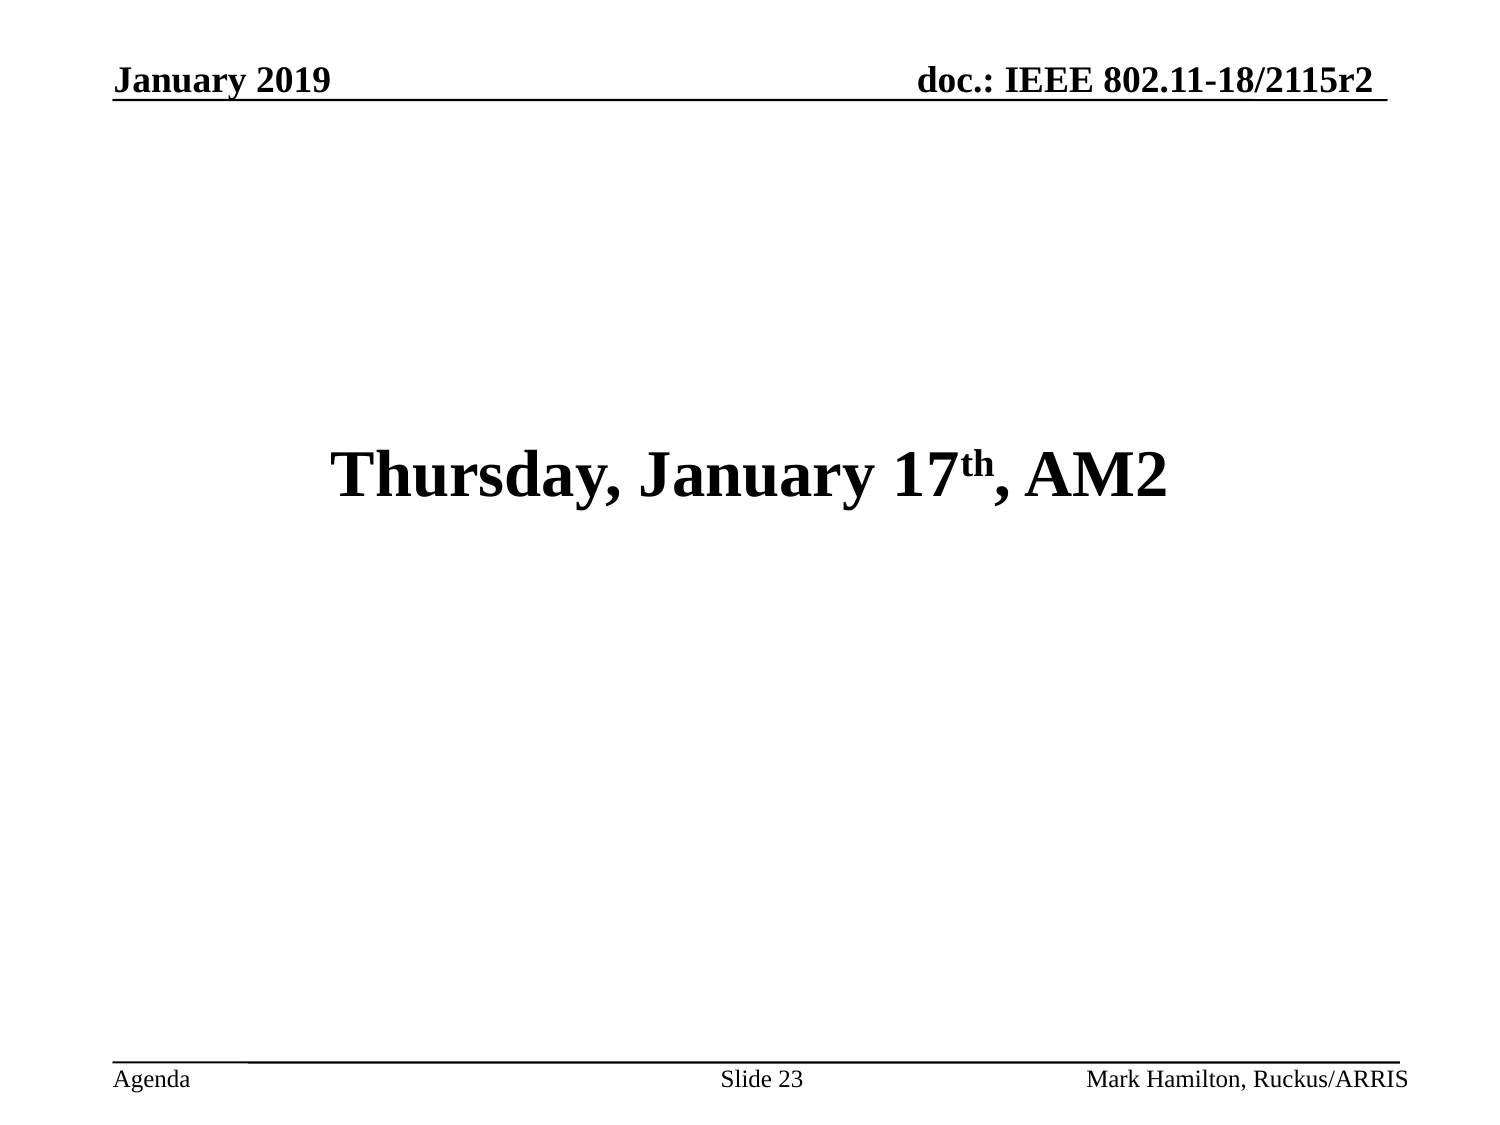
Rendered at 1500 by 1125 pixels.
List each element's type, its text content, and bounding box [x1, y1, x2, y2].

title Thursday, January 17th, AM2 [112, 349, 1388, 591]
